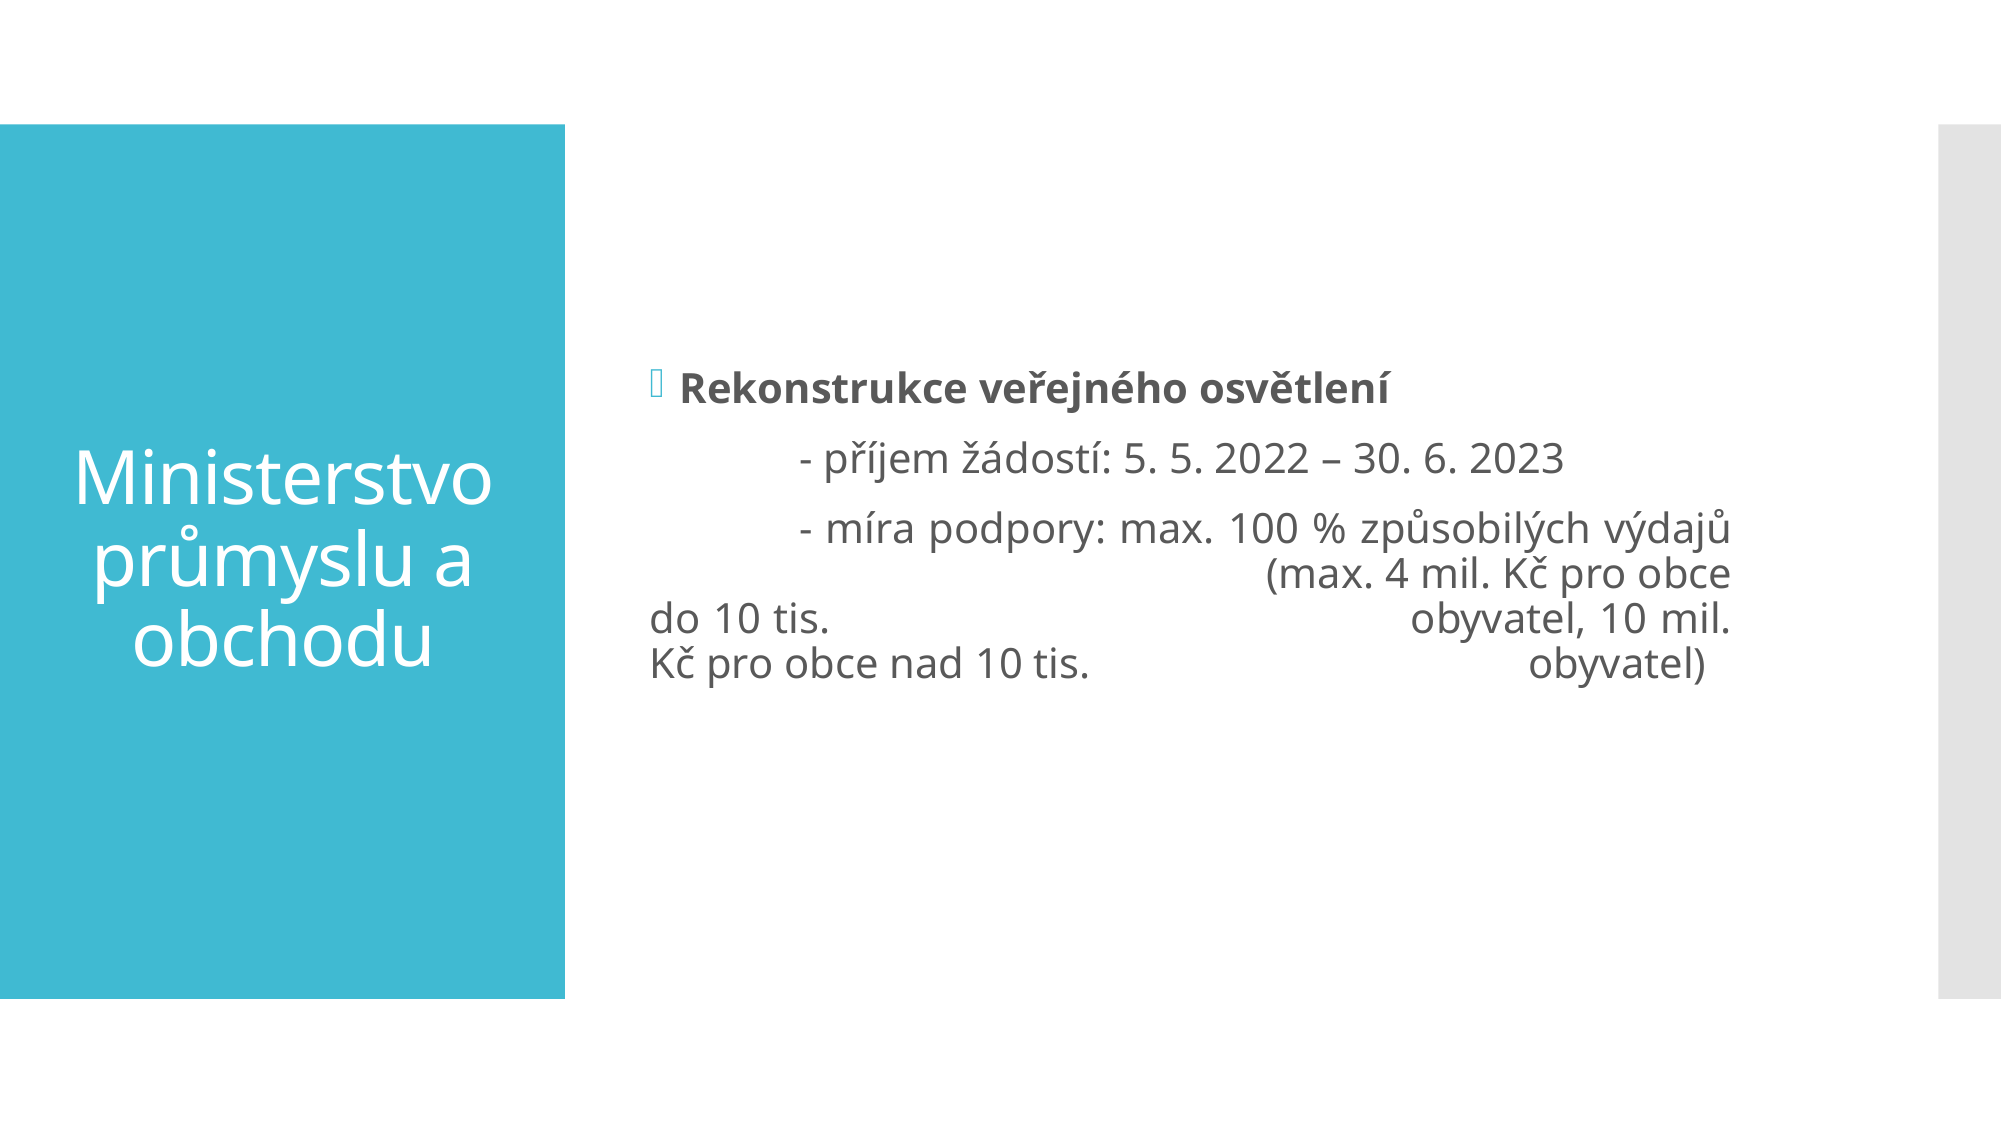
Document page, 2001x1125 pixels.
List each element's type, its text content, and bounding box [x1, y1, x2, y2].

title Ministerstvo průmyslu a obchodu [41, 184, 525, 940]
list Rekonstrukce veřejného osvětlení - příjem žádostí: 5. 5. 2022 – 30. 6. 2023 - míra podpory: max. 100 % způsobilých výdajů (max. 4 mil. Kč pro obce do 10 tis. obyvatel, 10 mil. Kč pro obce nad 10 tis. obyvatel) [634, 142, 1748, 983]
